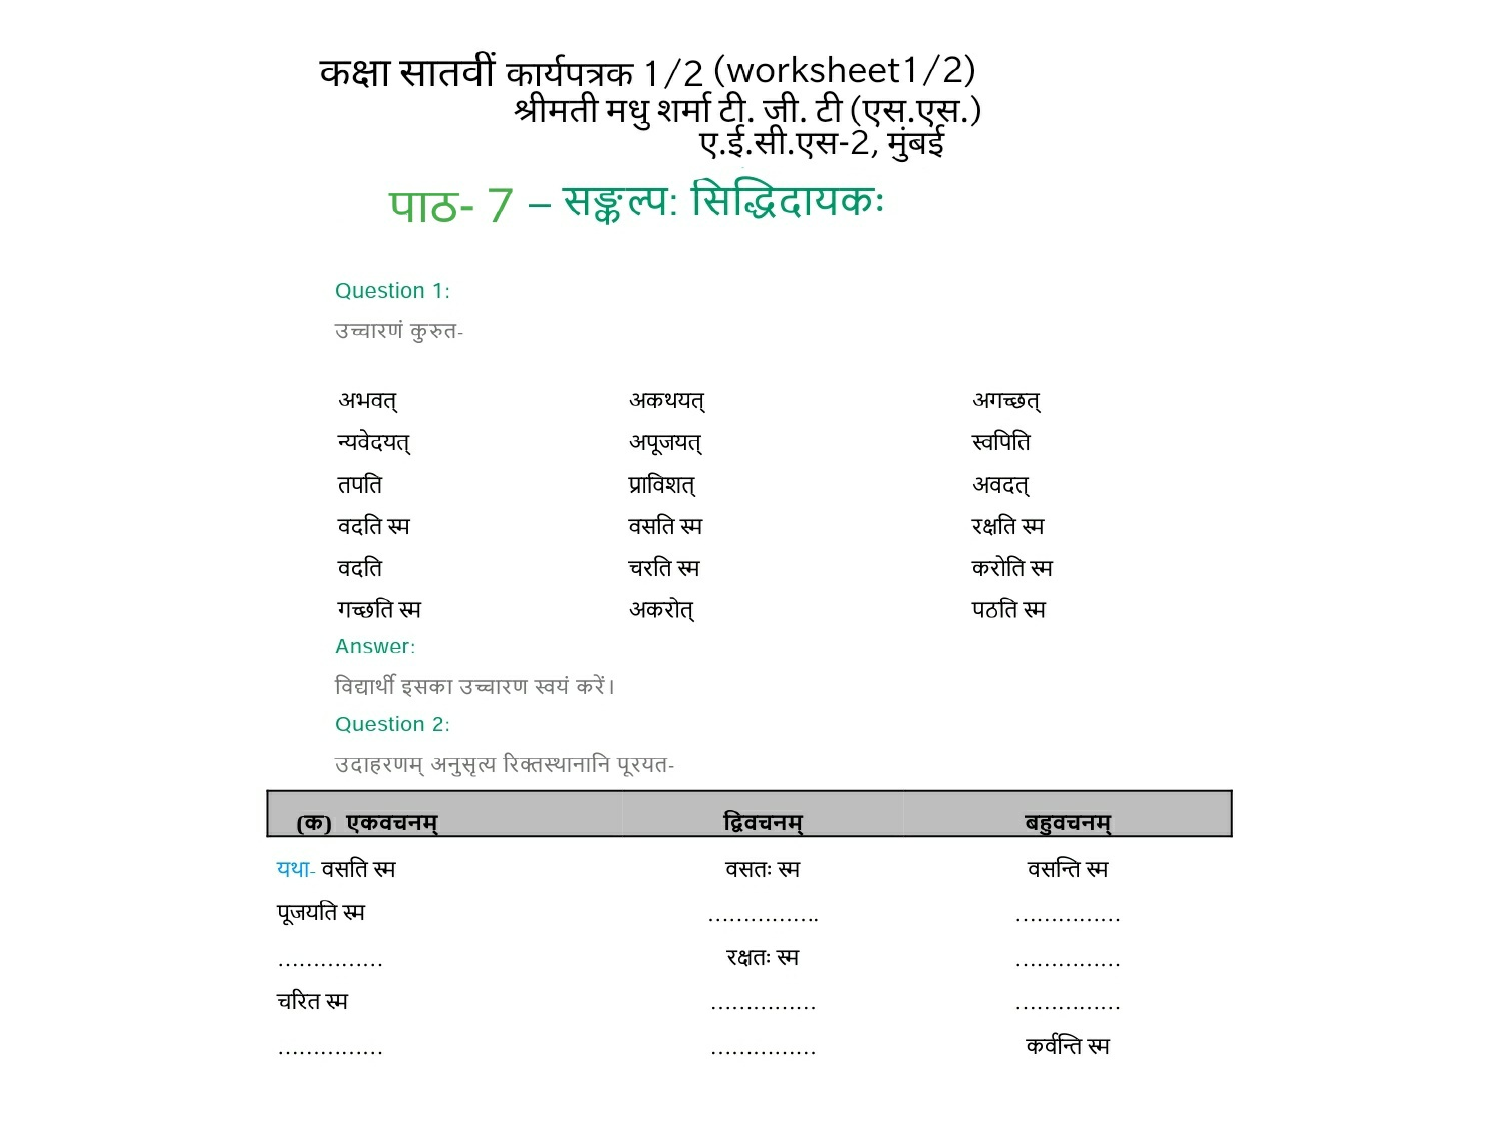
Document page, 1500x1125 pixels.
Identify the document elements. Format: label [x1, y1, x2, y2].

picture [207, 0, 1292, 1077]
